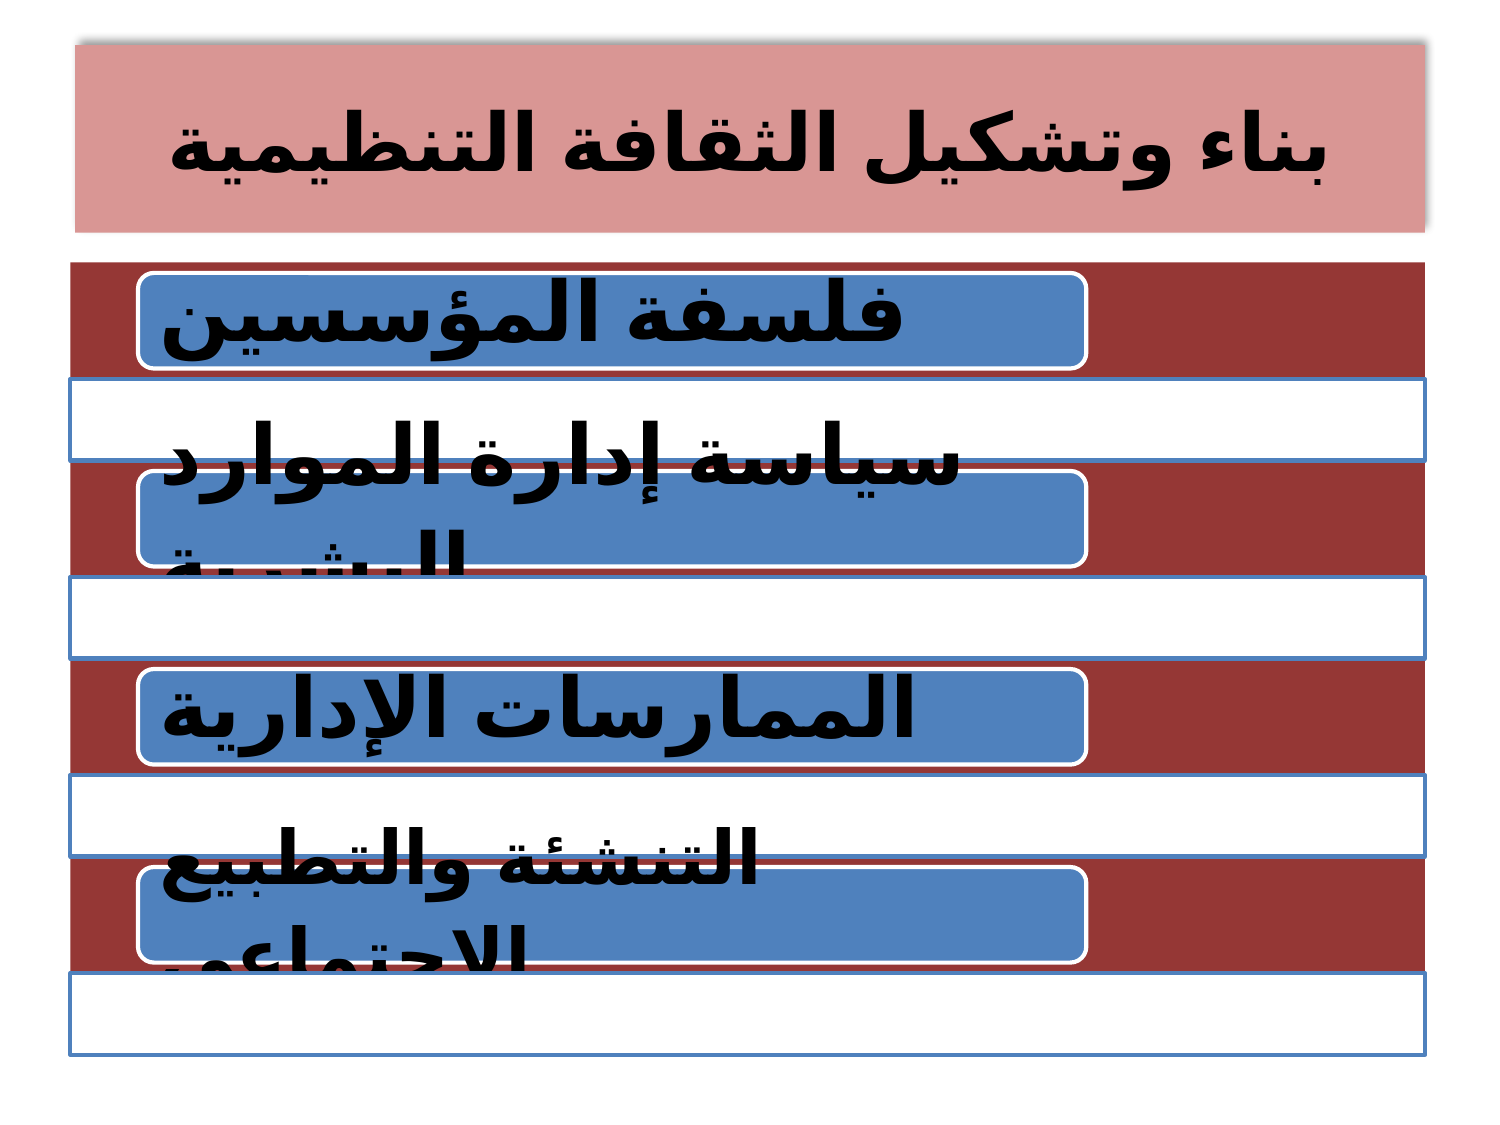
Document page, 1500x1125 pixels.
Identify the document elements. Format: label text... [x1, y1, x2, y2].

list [70, 262, 1426, 1055]
title بناء وتشكيل الثقافة التنظيمية [75, 45, 1425, 233]
